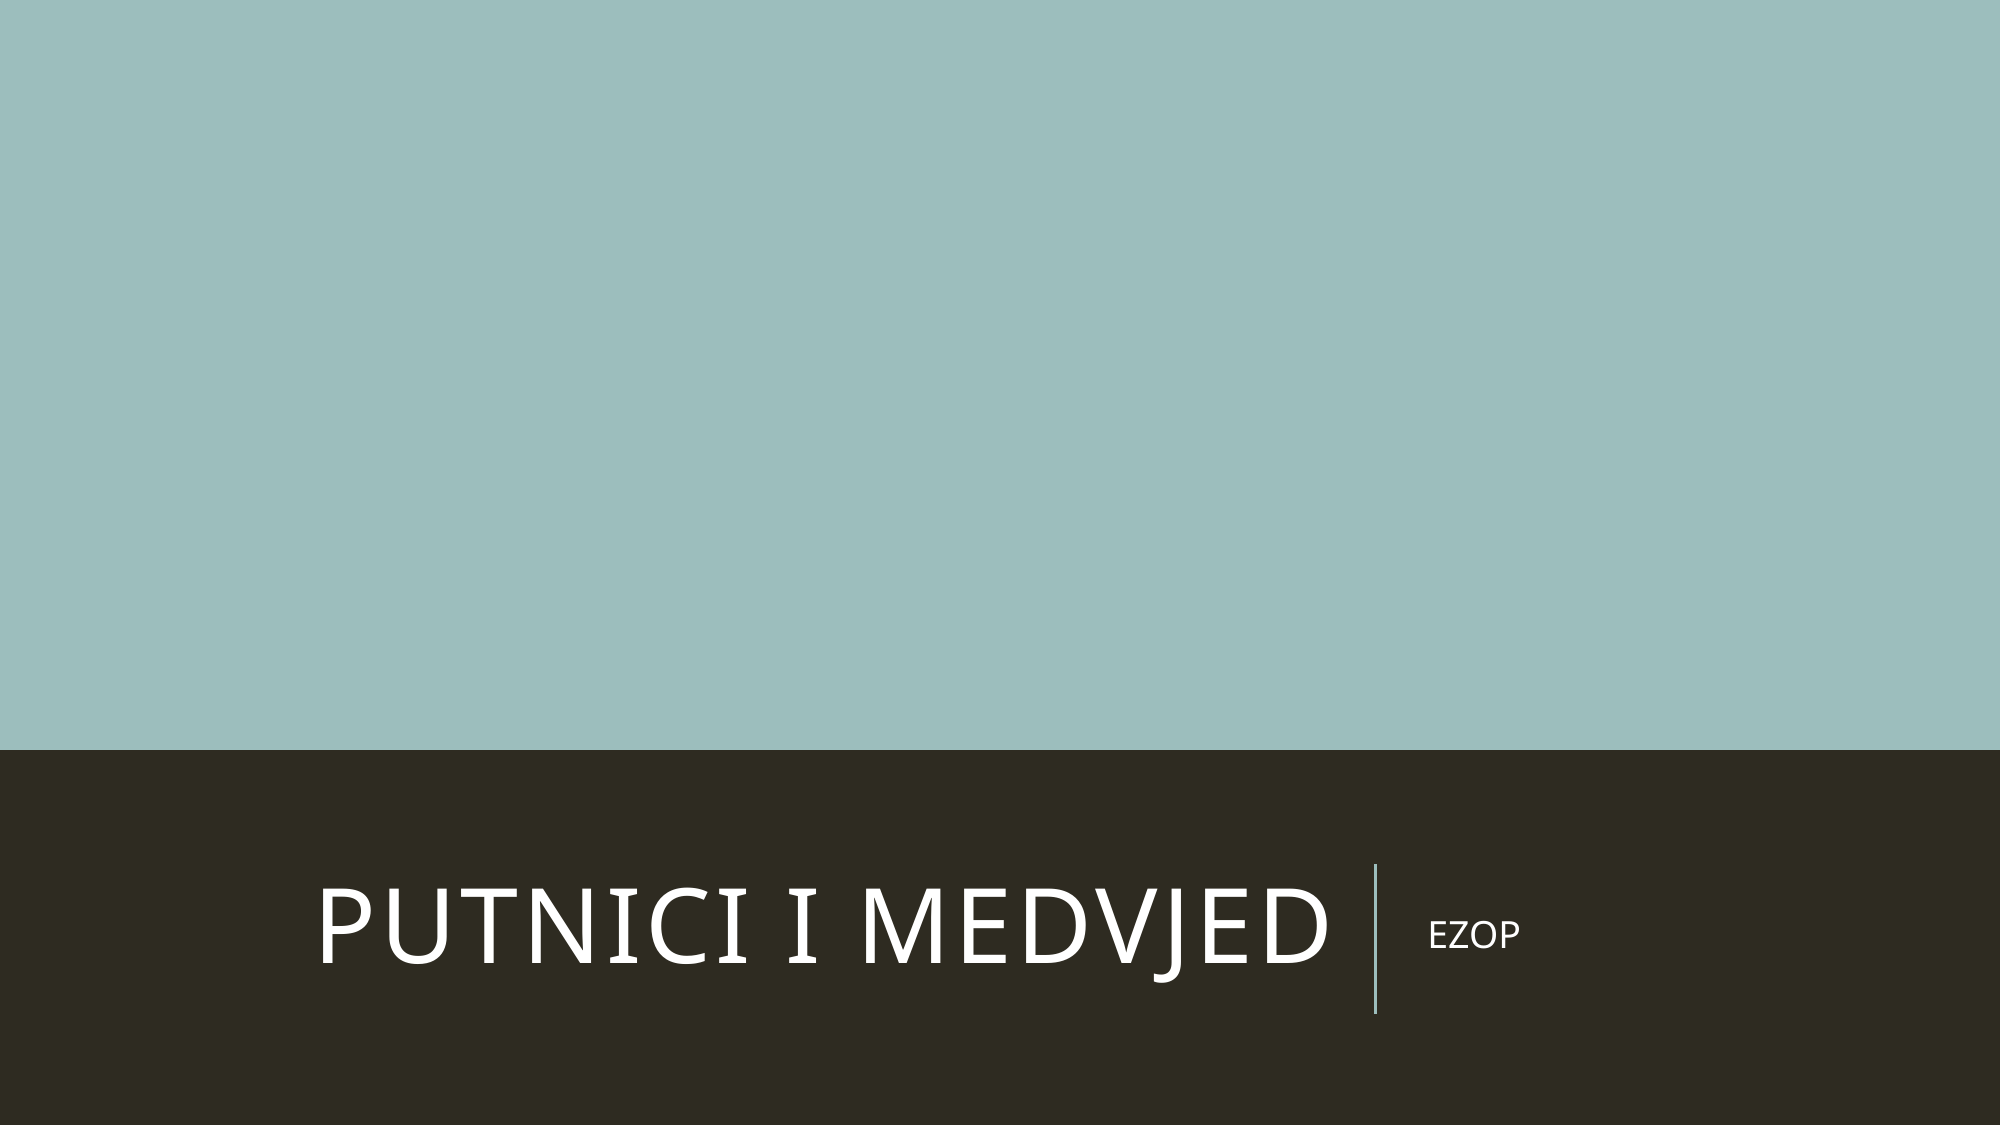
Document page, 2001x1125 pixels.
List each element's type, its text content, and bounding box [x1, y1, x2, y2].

subtitle EZOP [1412, 813, 1938, 1054]
title PUTNICI I MEDVJED [75, 813, 1350, 1054]
